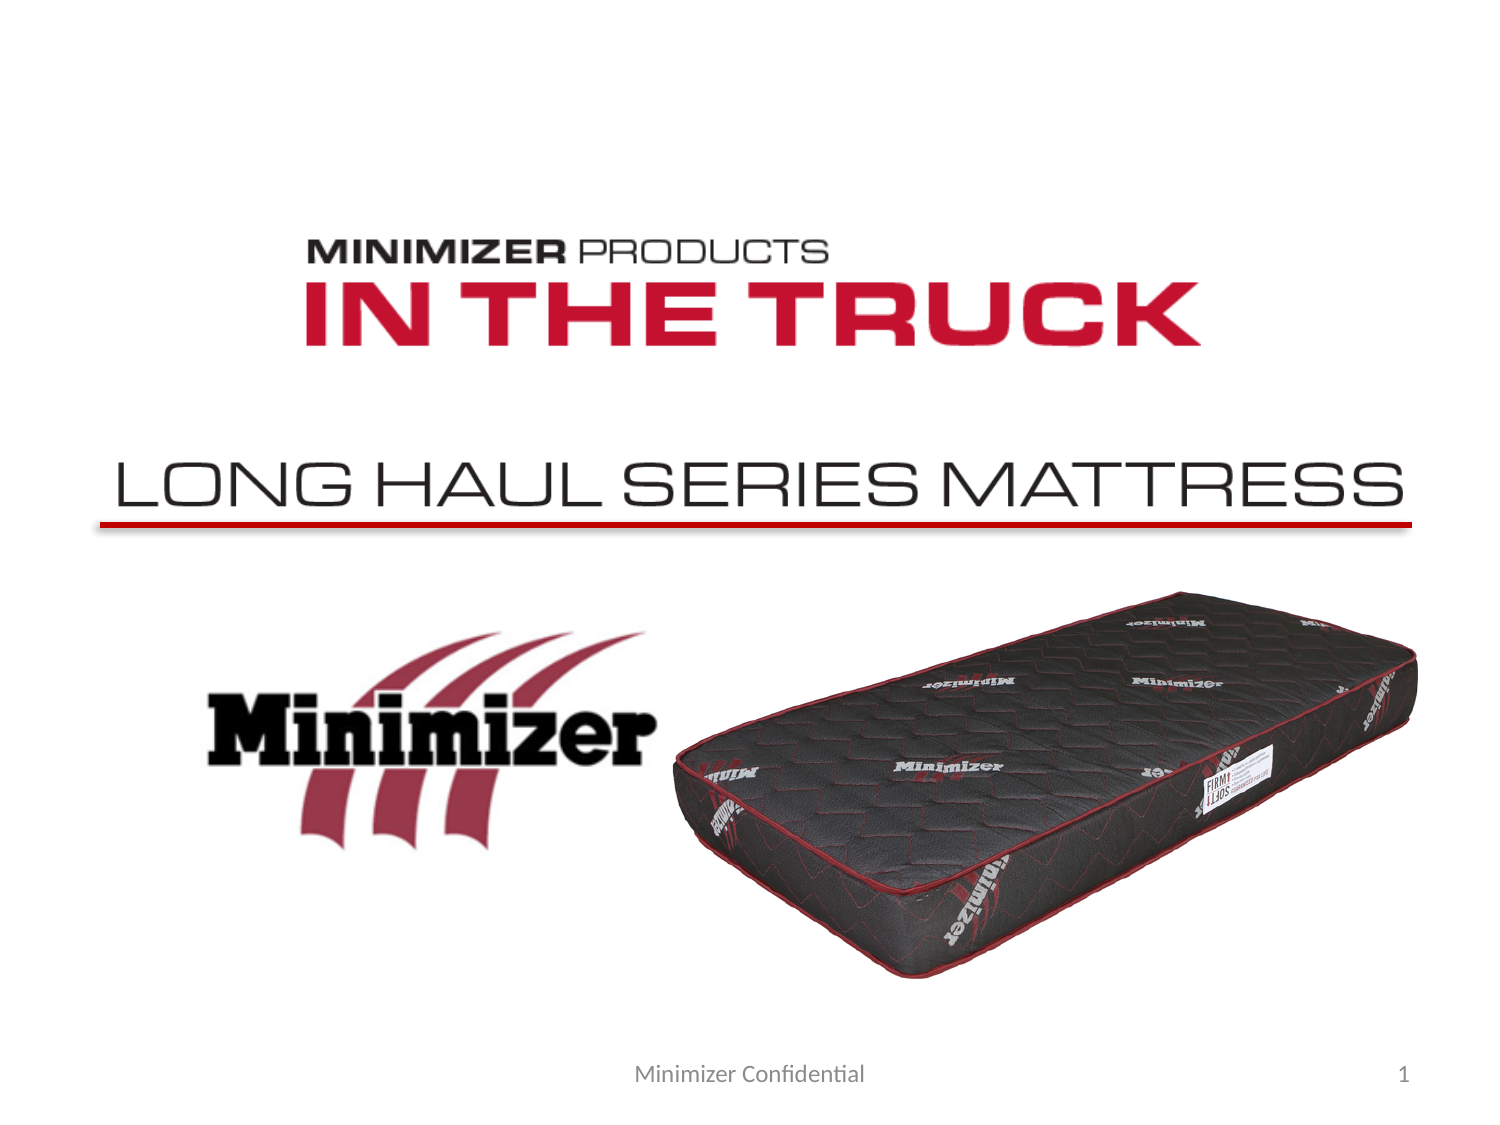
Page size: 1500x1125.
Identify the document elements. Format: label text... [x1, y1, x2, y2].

footer Minimizer Confidential [462, 1042, 1038, 1103]
picture [298, 224, 1201, 352]
picture [199, 624, 663, 857]
picture [114, 456, 1415, 514]
slide_number 1 [1074, 1042, 1425, 1103]
picture [669, 591, 1418, 980]
